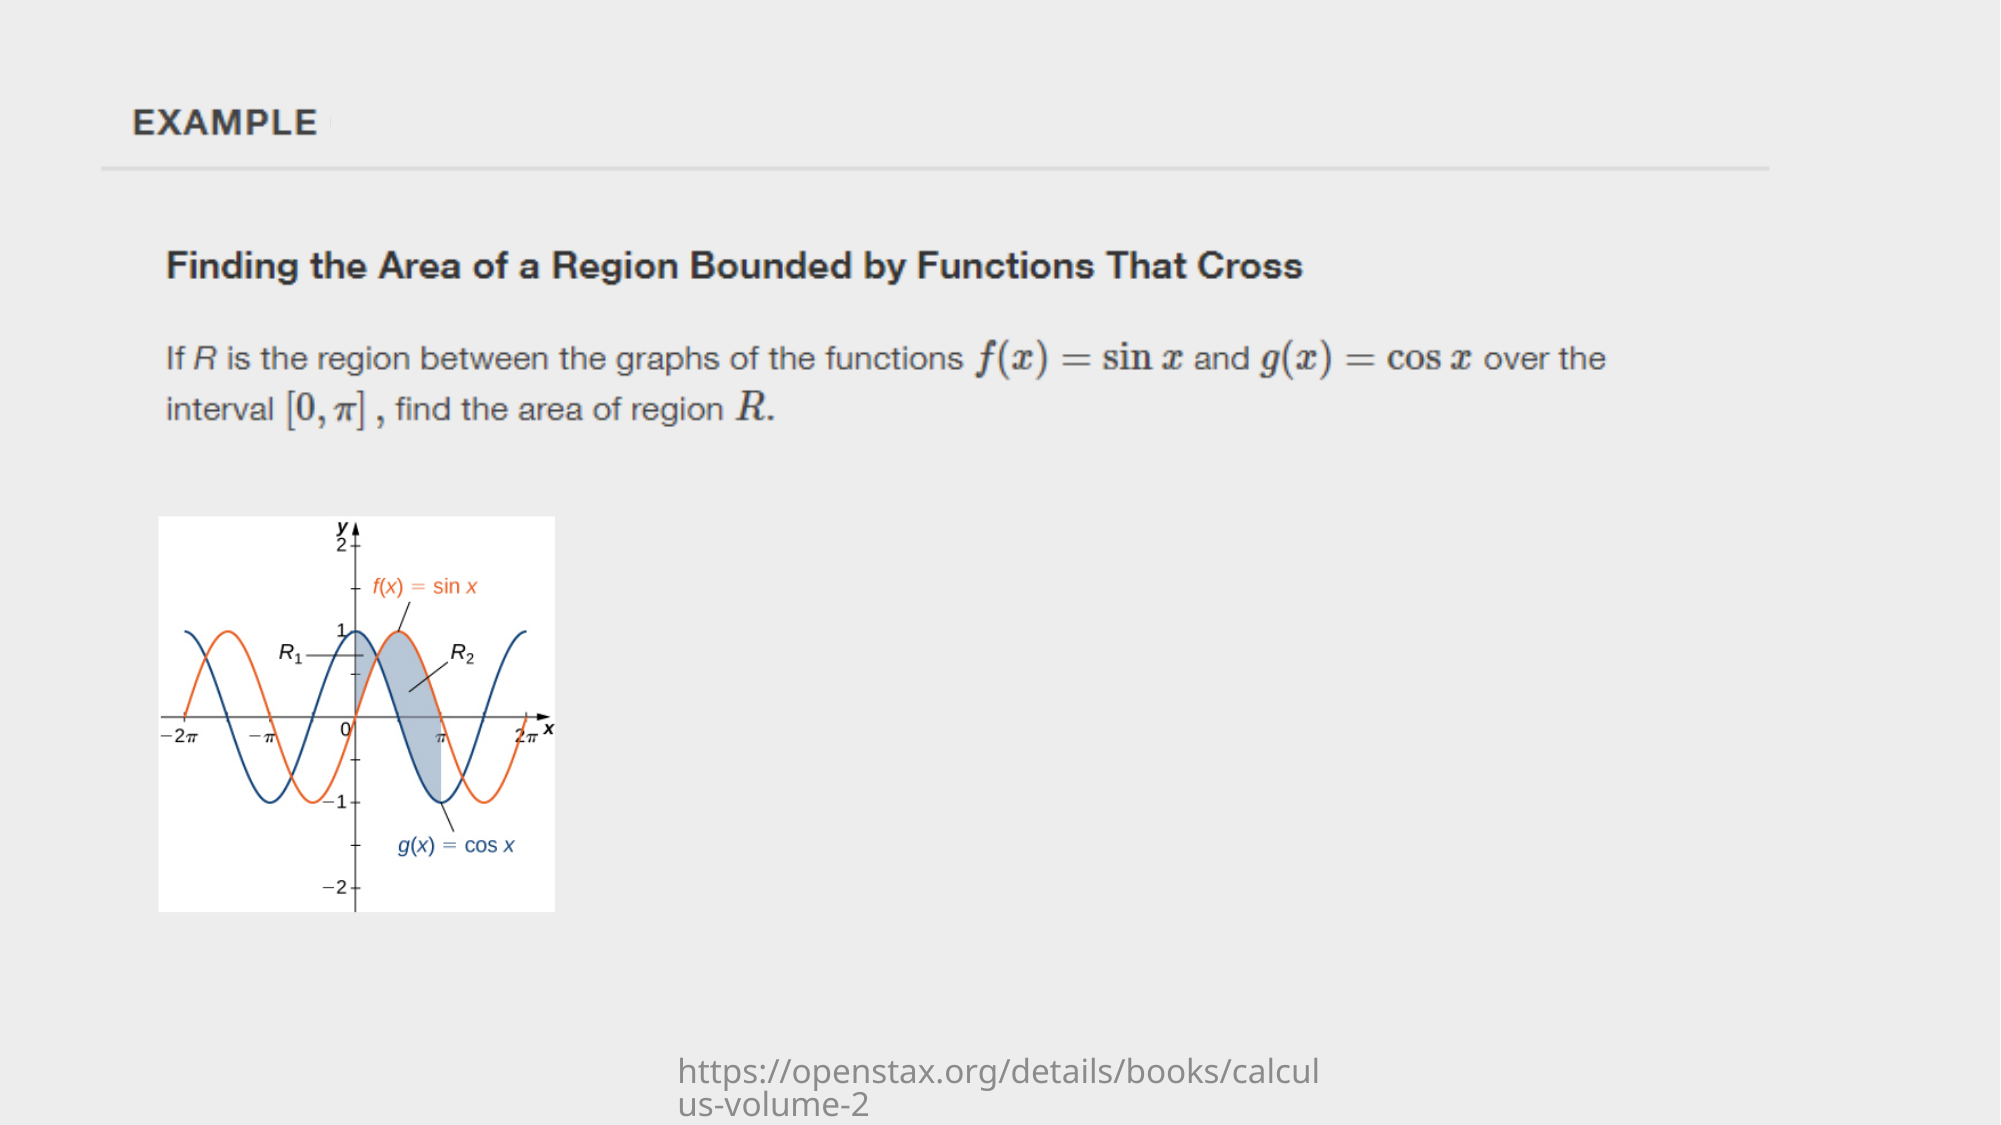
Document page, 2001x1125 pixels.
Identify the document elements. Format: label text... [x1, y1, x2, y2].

picture [83, 56, 1793, 446]
footer https://openstax.org/details/books/calculus-volume-2 [662, 1042, 1338, 1103]
picture [136, 497, 579, 927]
